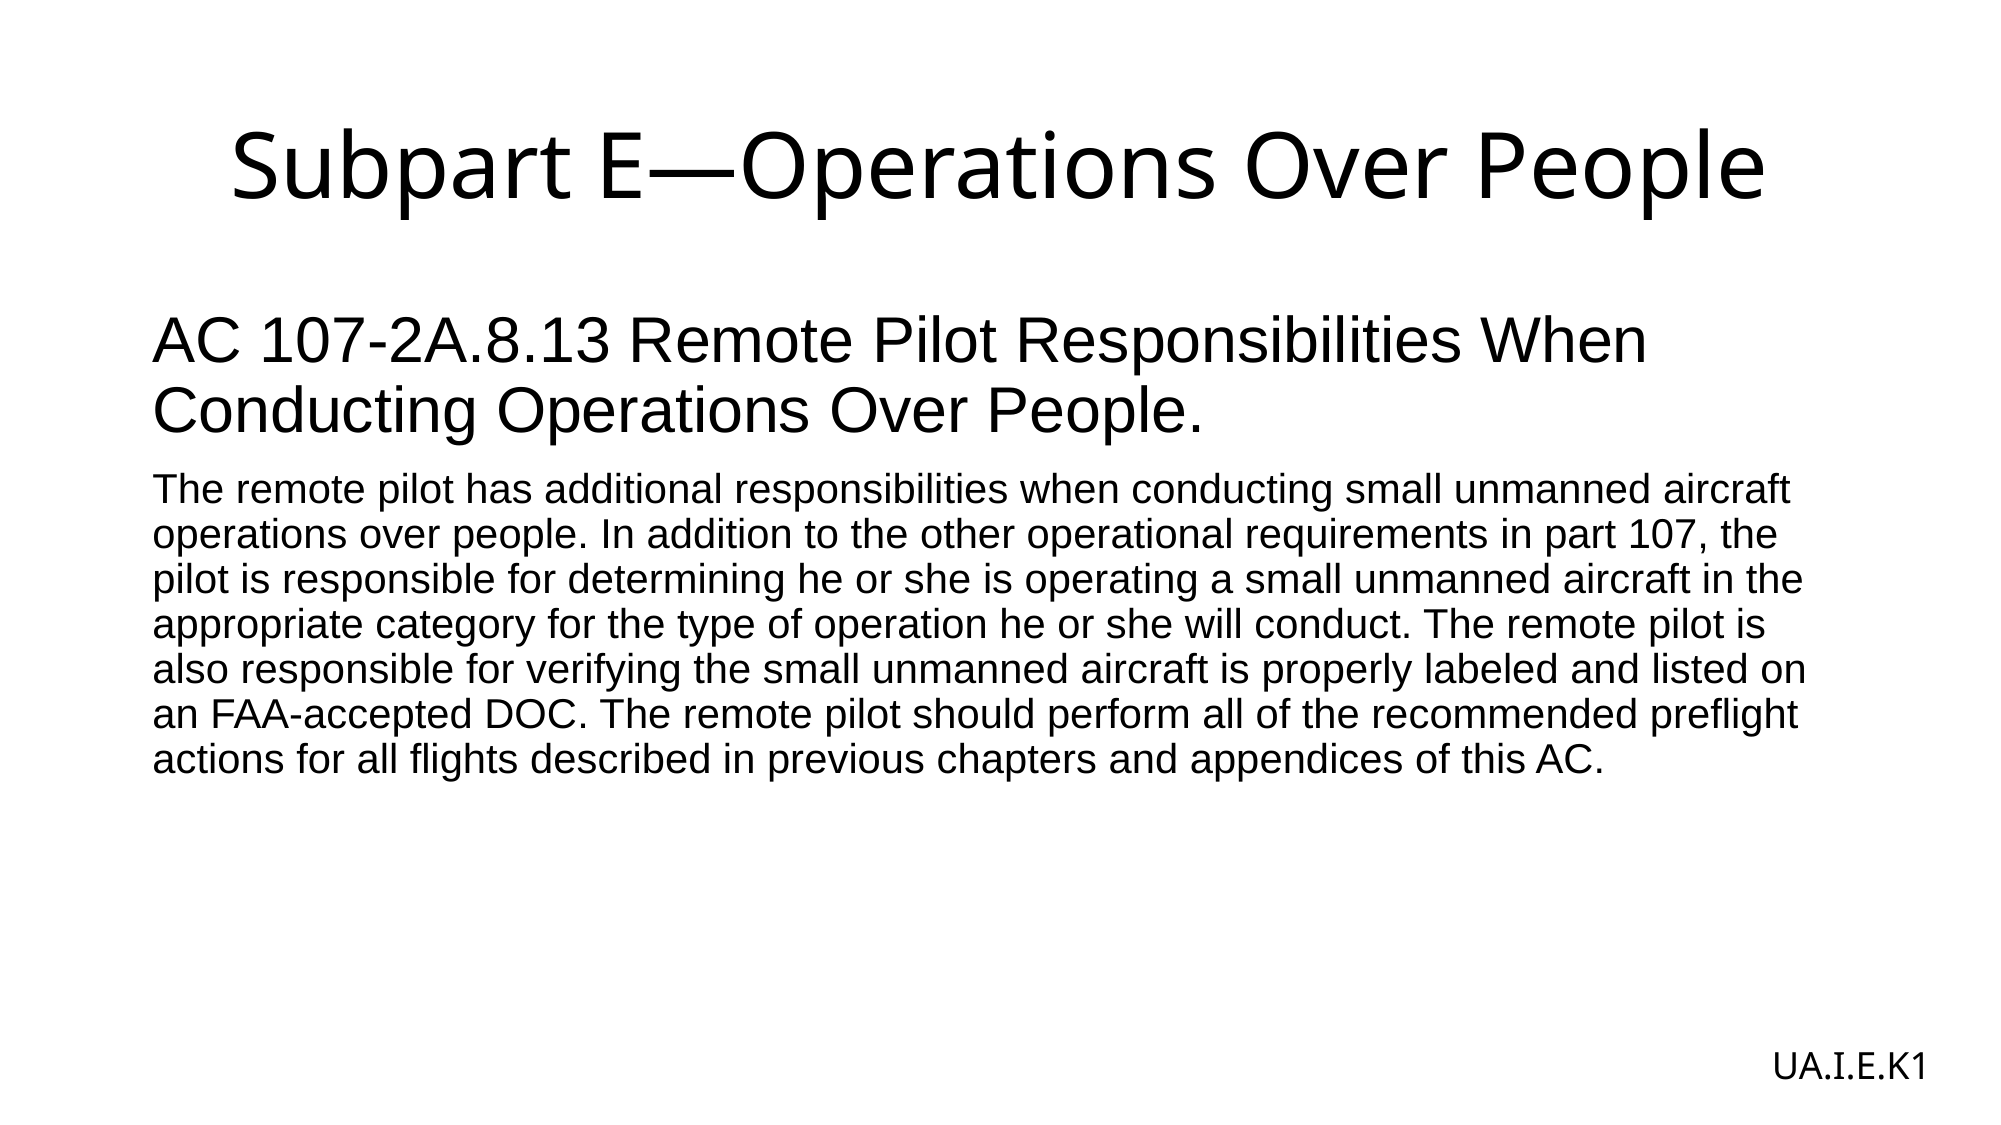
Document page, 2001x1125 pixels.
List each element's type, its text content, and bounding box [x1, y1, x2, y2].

list AC 107-2A.8.13 Remote Pilot Responsibilities When Conducting Operations Over People. The remote pilot has additional responsibilities when conducting small unmanned aircraft operations over people. In addition to the other operational requirements in part 107, the pilot is responsible for determining he or she is operating a small unmanned aircraft in the appropriate category for the type of operation he or she will conduct. The remote pilot is also responsible for verifying the small unmanned aircraft is properly labeled and listed on an FAA-accepted DOC. The remote pilot should perform all of the recommended preflight actions for all flights described in previous chapters and appendices of this AC. [137, 299, 1863, 1014]
text_box UA.I.E.K1 [1757, 1034, 1946, 1095]
title Subpart E—Operations Over People [137, 59, 1863, 278]
